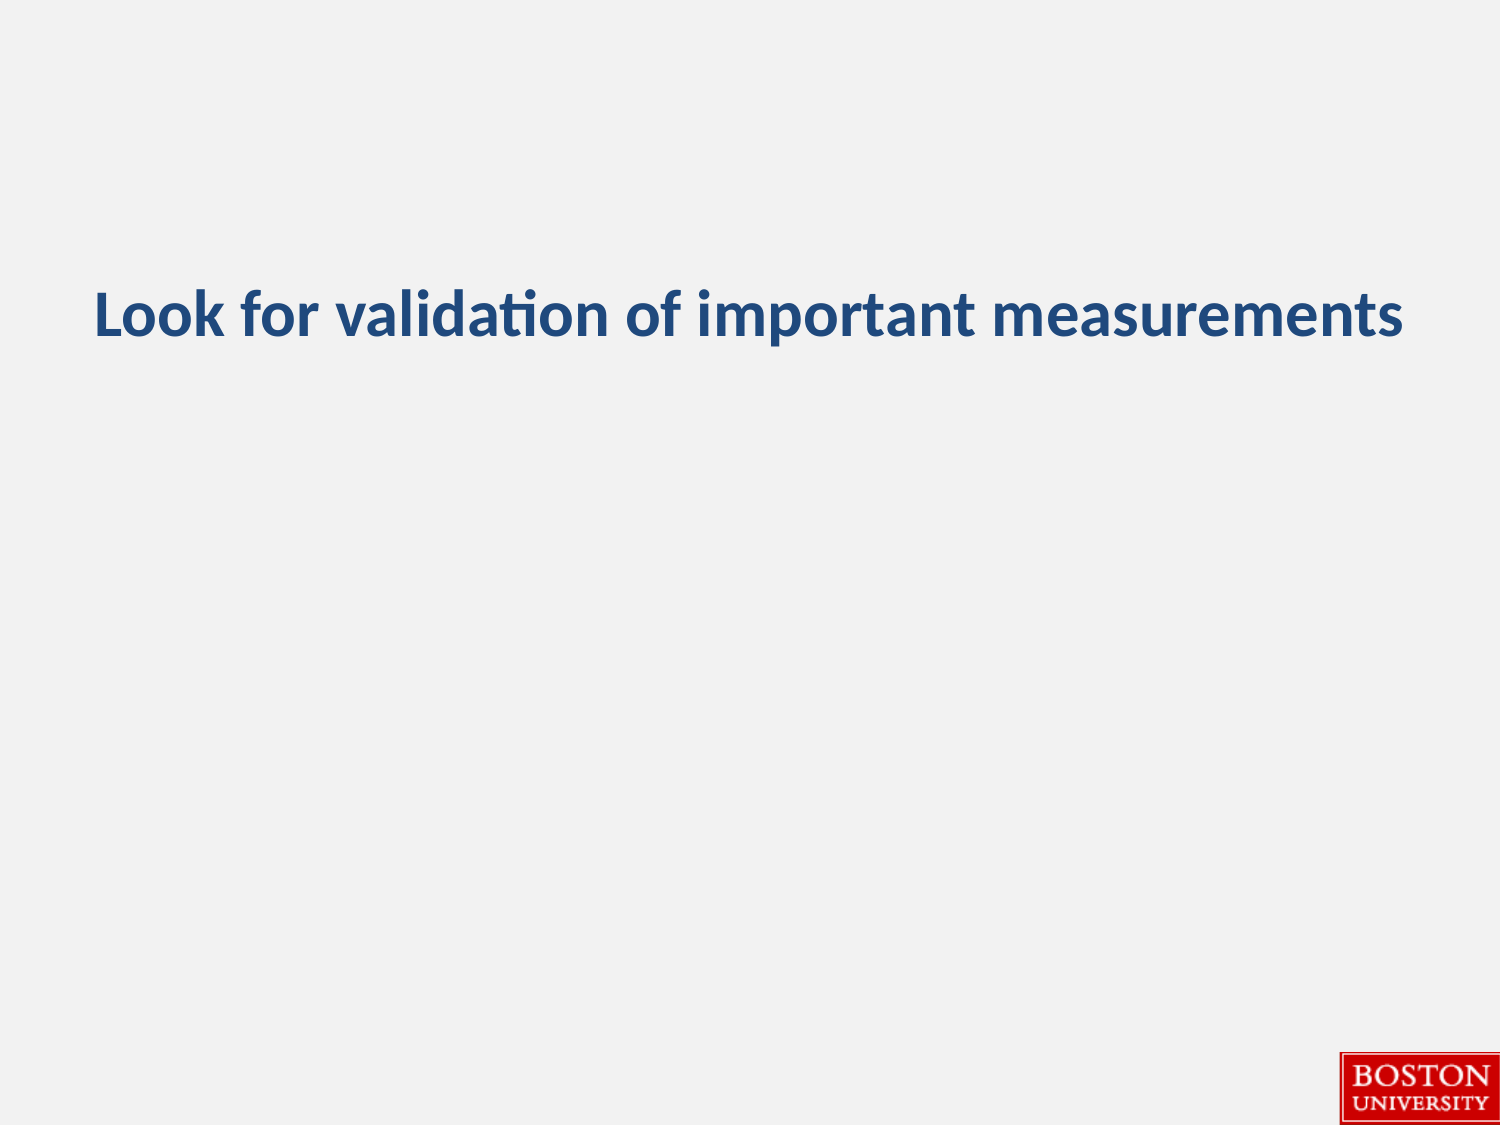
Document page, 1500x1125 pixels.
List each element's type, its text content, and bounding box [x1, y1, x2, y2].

list Look for validation of important measurements [75, 262, 1425, 1005]
picture [1339, 1050, 1500, 1125]
